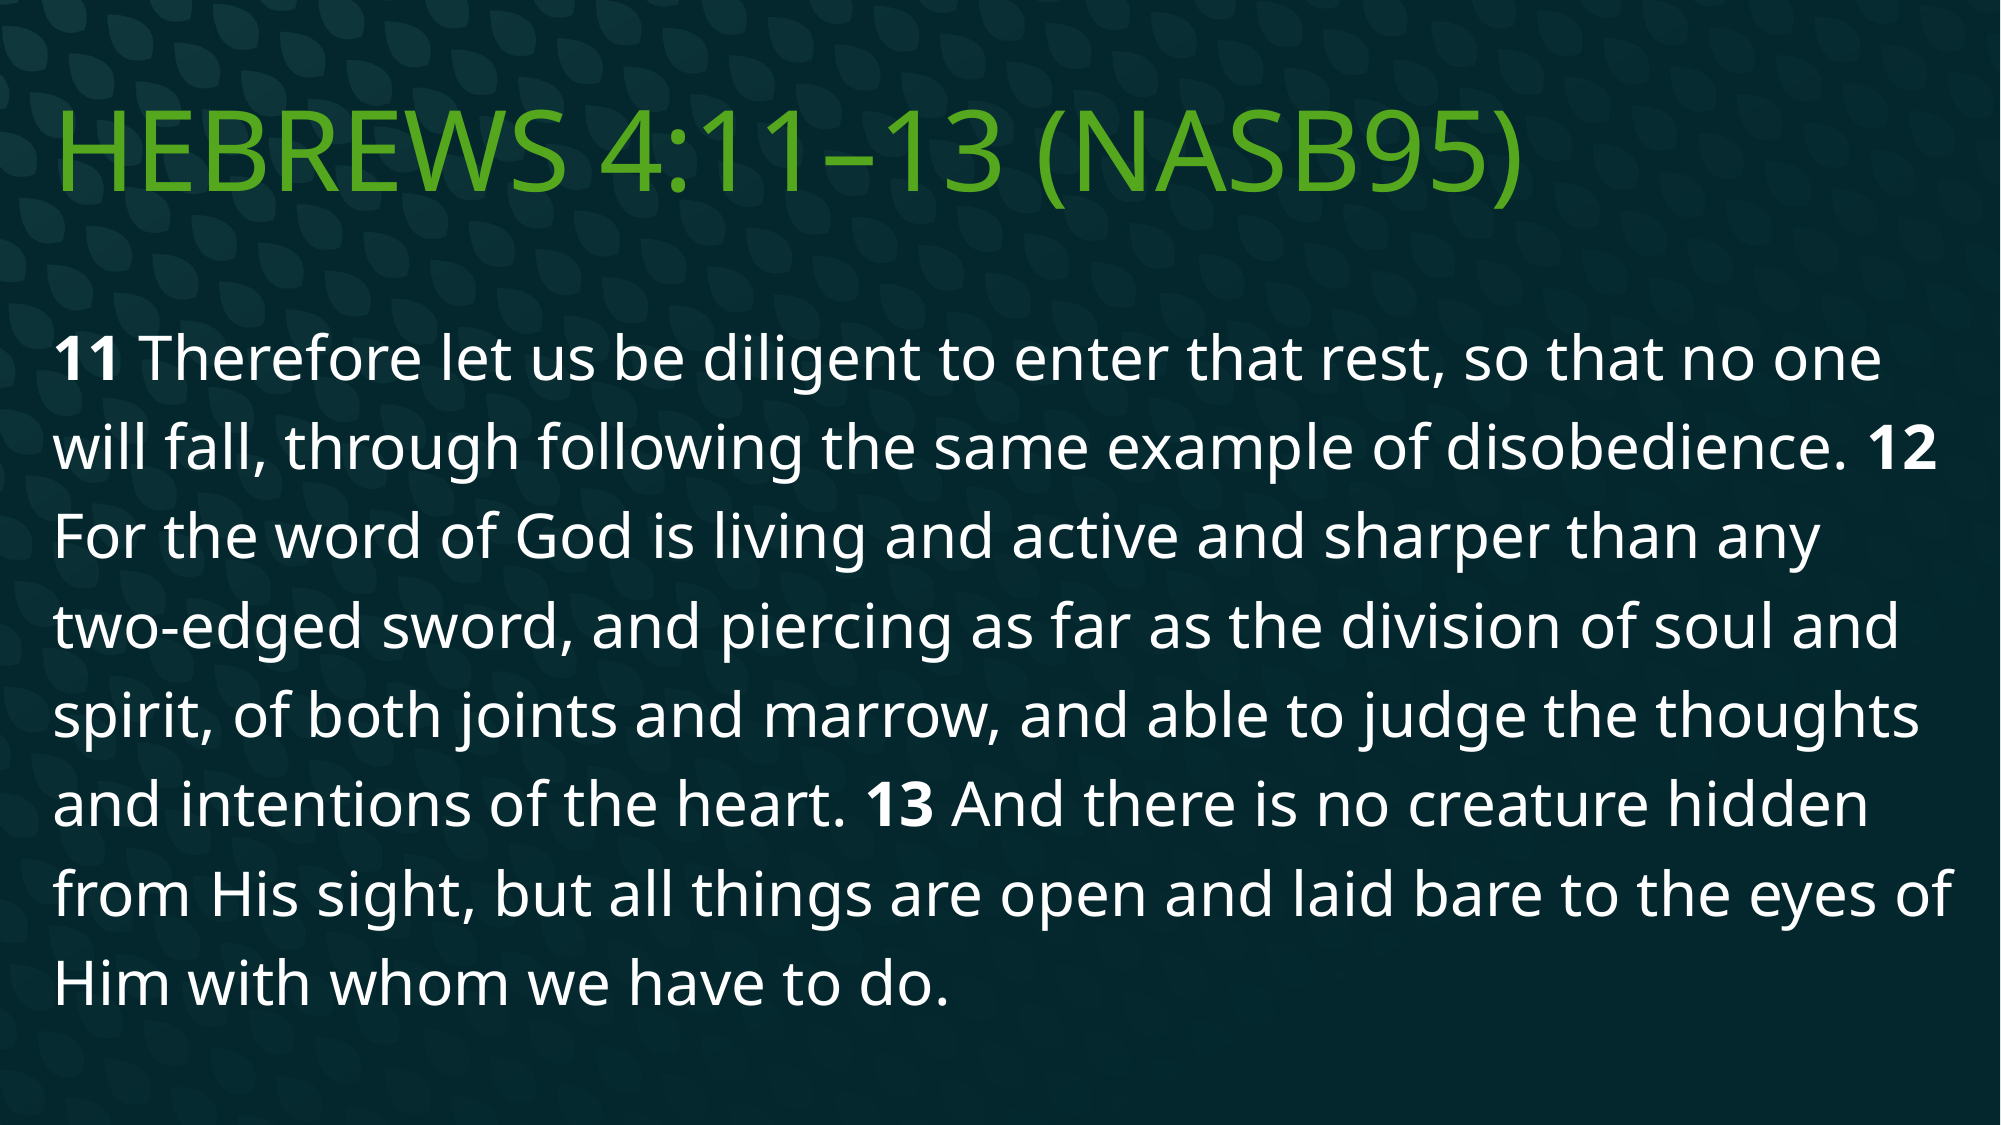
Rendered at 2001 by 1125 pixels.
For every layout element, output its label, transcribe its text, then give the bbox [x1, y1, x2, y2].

title Hebrews 4:11–13 (NASB95) [37, 33, 1973, 276]
list 11 Therefore let us be diligent to enter that rest, so that no one will fall, through following the same example of disobedience. 12 For the word of God is living and active and sharper than any two-edged sword, and piercing as far as the division of soul and spirit, of both joints and marrow, and able to judge the thoughts and intentions of the heart. 13 And there is no creature hidden from His sight, but all things are open and laid bare to the eyes of Him with whom we have to do. [37, 295, 1973, 1041]
picture [0, 0, 2001, 1125]
